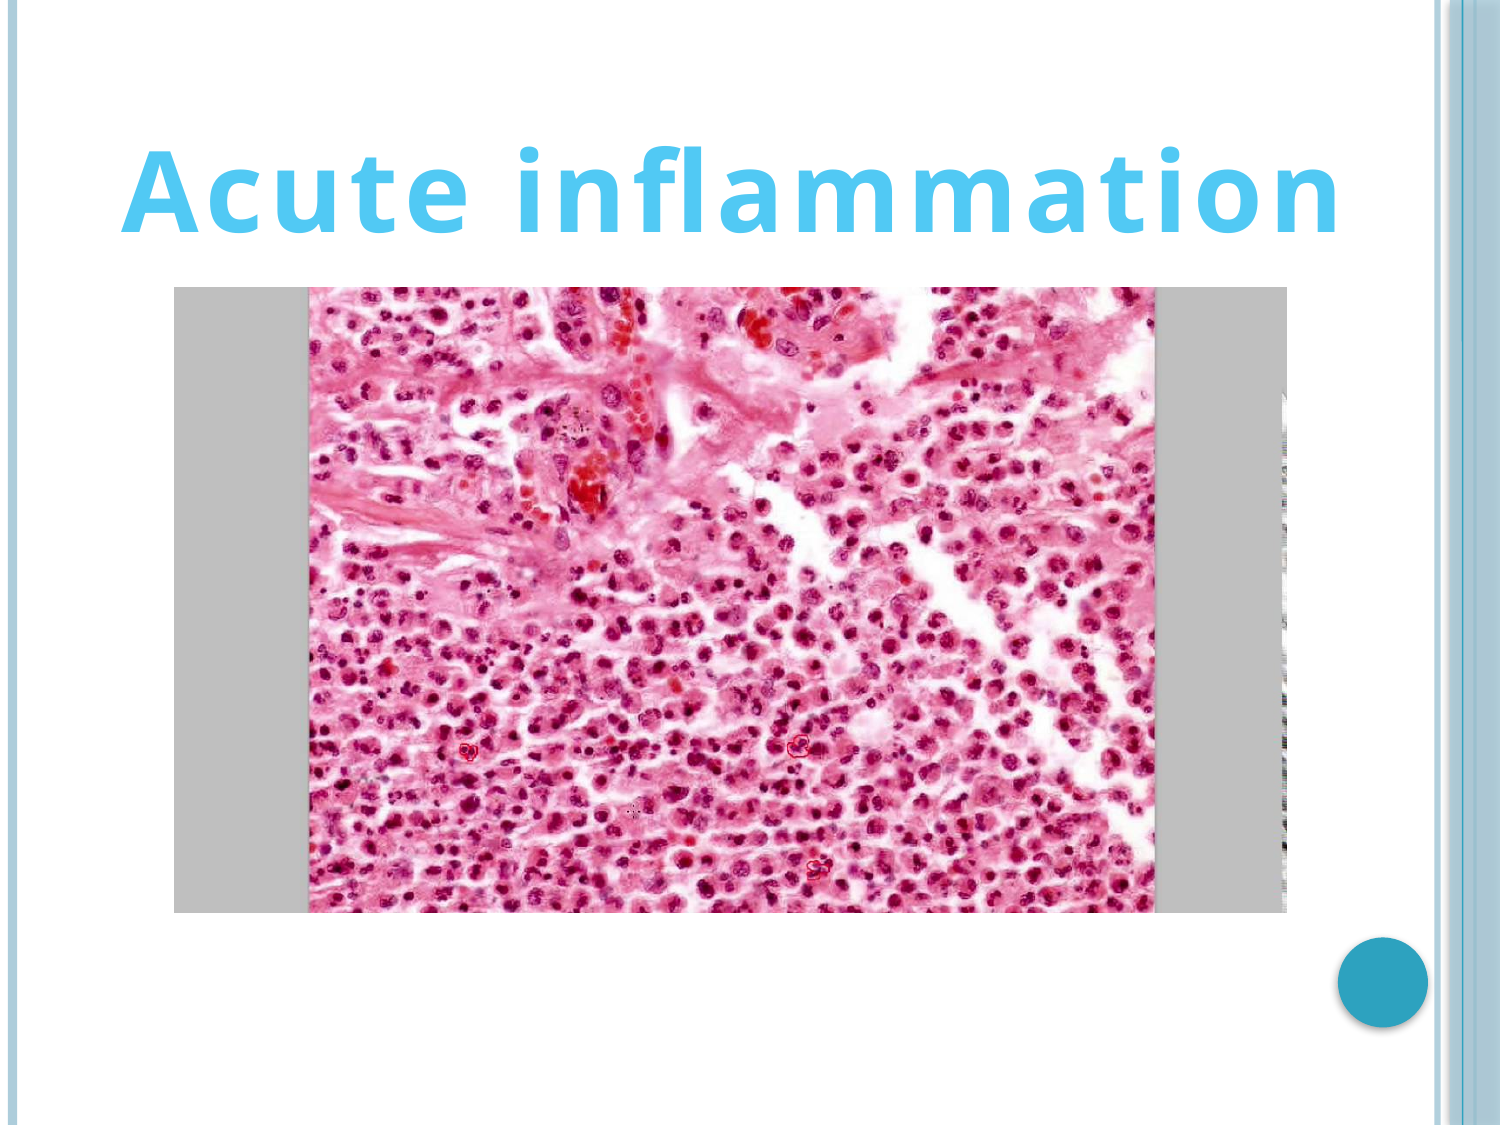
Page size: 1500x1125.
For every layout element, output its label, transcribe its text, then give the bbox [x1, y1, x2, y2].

text_box Acute inflammation [106, 112, 1361, 263]
picture [174, 286, 1287, 913]
